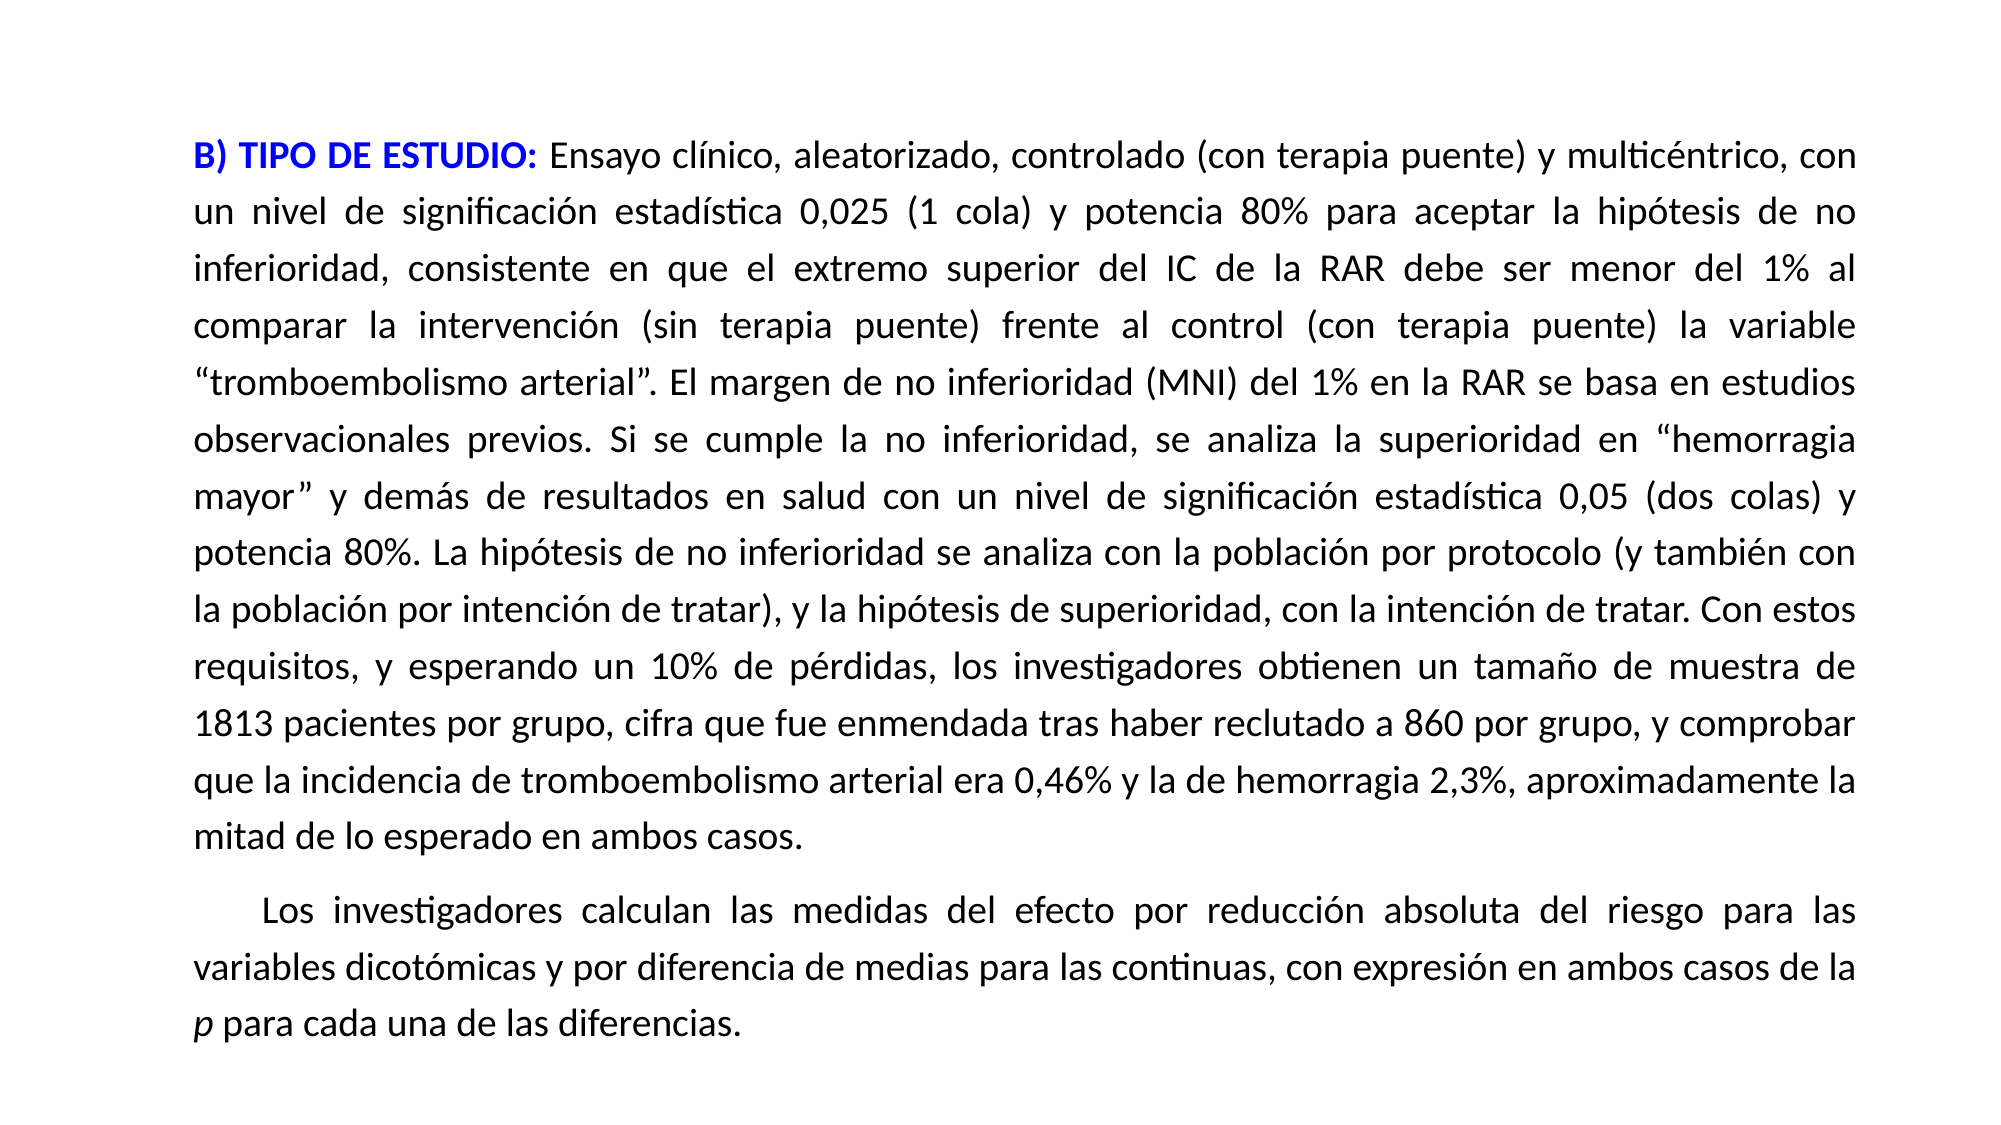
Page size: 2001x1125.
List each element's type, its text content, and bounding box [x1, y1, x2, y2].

subtitle B) TIPO DE ESTUDIO: Ensayo clínico, aleatorizado, controlado (con terapia puente) y multicéntrico, con un nivel de significación estadística 0,025 (1 cola) y potencia 80% para aceptar la hipótesis de no inferioridad, consistente en que el extremo superior del IC de la RAR debe ser menor del 1% al comparar la intervención (sin terapia puente) frente al control (con terapia puente) la variable “tromboembolismo arterial”. El margen de no inferioridad (MNI) del 1% en la RAR se basa en estudios observacionales previos. Si se cumple la no inferioridad, se analiza la superioridad en “hemorragia mayor” y demás de resultados en salud con un nivel de significación estadística 0,05 (dos colas) y potencia 80%. La hipótesis de no inferioridad se analiza con la población por protocolo (y también con la población por intención de tratar), y la hipótesis de superioridad, con la intención de tratar. Con estos requisitos, y esperando un 10% de pérdidas, los investigadores obtienen un tamaño de muestra de 1813 pacientes por grupo, cifra que fue enmendada tras haber reclutado a 860 por grupo, y comprobar que la incidencia de tromboembolismo arterial era 0,46% y la de hemorragia 2,3%, aproximadamente la mitad de lo esperado en ambos casos. Los investigadores calculan las medidas del efecto por reducción absoluta del riesgo para las variables dicotómicas y por diferencia de medias para las continuas, con expresión en ambos casos de la p para cada una de las diferencias. [178, 111, 1874, 1057]
